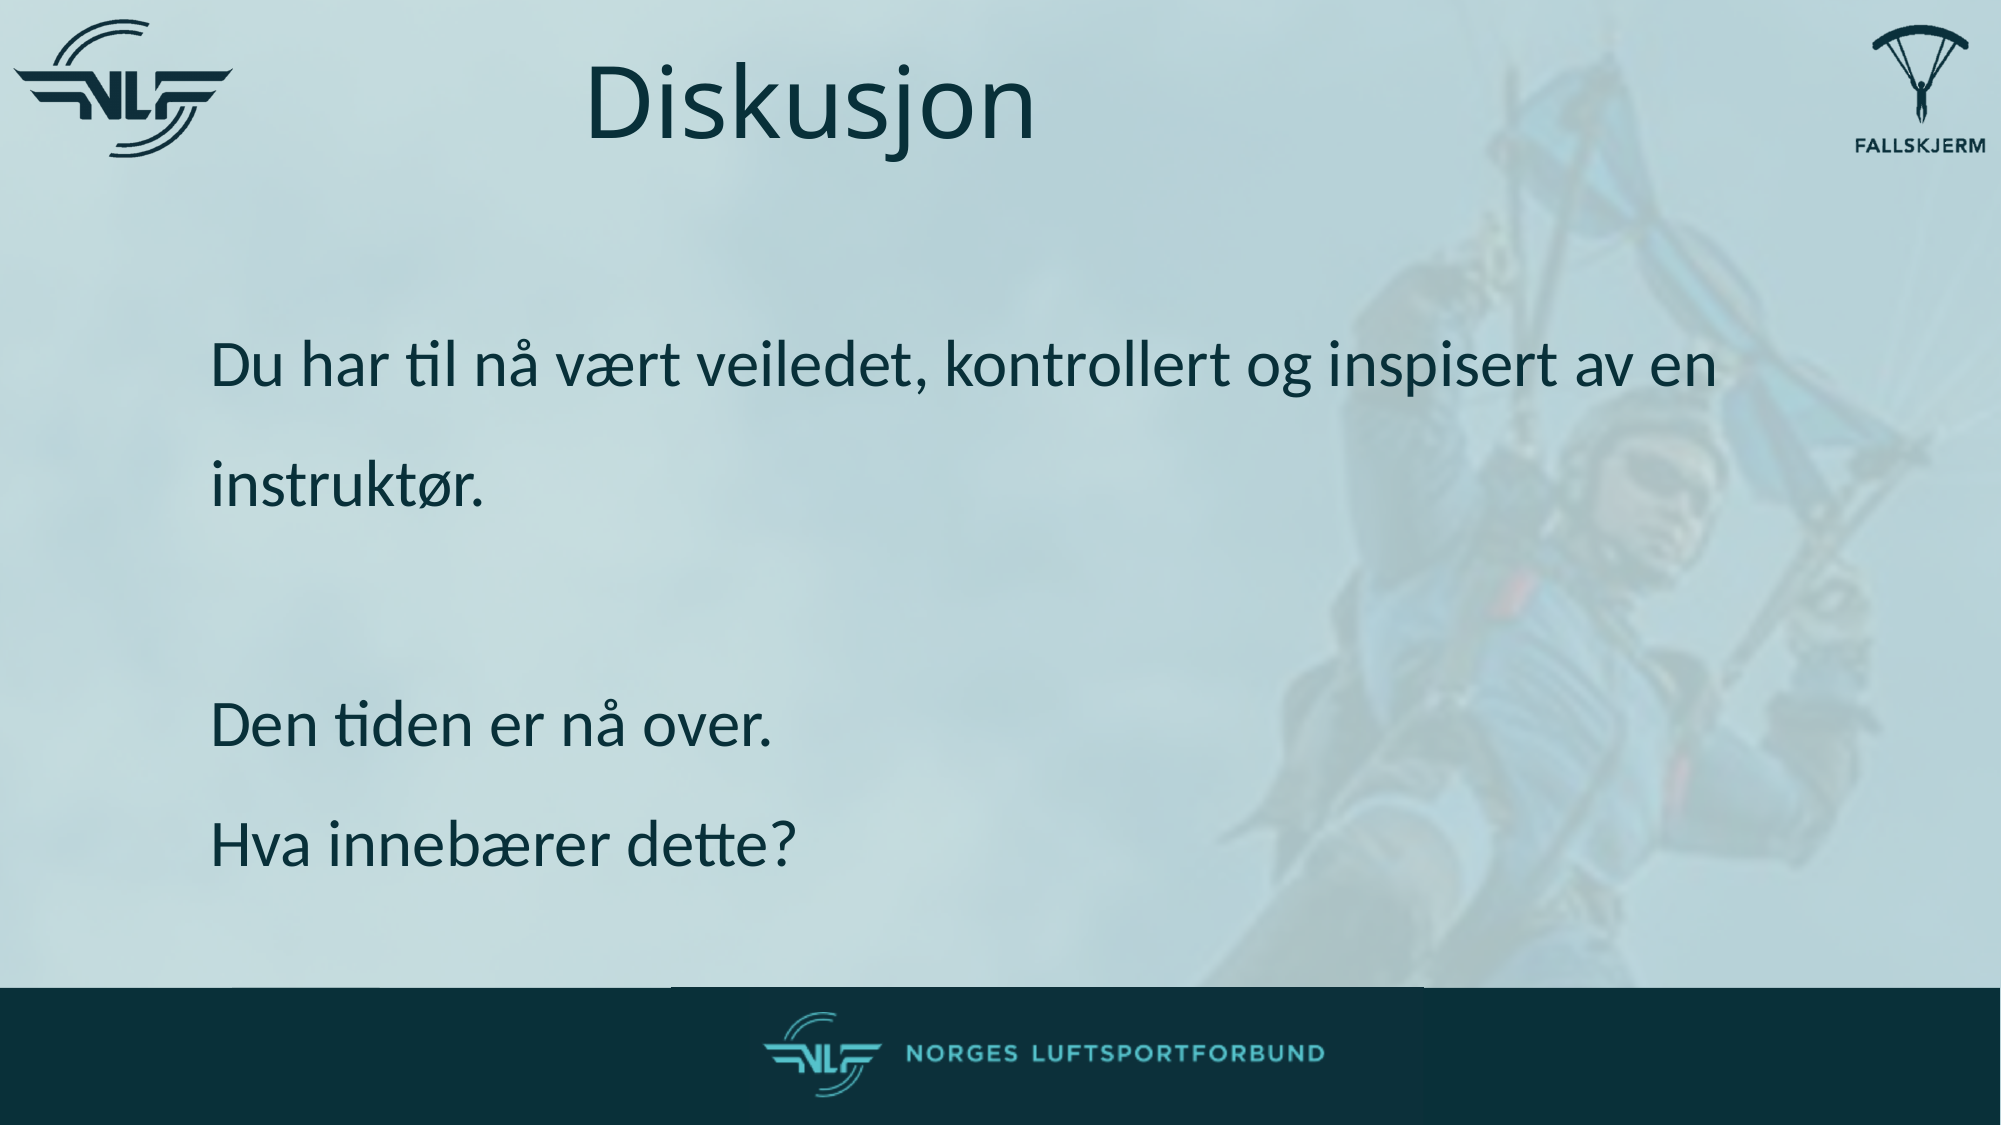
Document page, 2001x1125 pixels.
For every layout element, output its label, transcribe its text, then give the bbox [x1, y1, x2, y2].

picture [750, 987, 1423, 1125]
picture [13, 18, 233, 158]
text_box Diskusjon [397, 31, 1225, 195]
picture [1823, 0, 2001, 179]
text_box Du har til nå vært veiledet, kontrollert og inspisert av en instruktør. Den tiden er nå over. Hva innebærer dette? [195, 112, 1825, 943]
